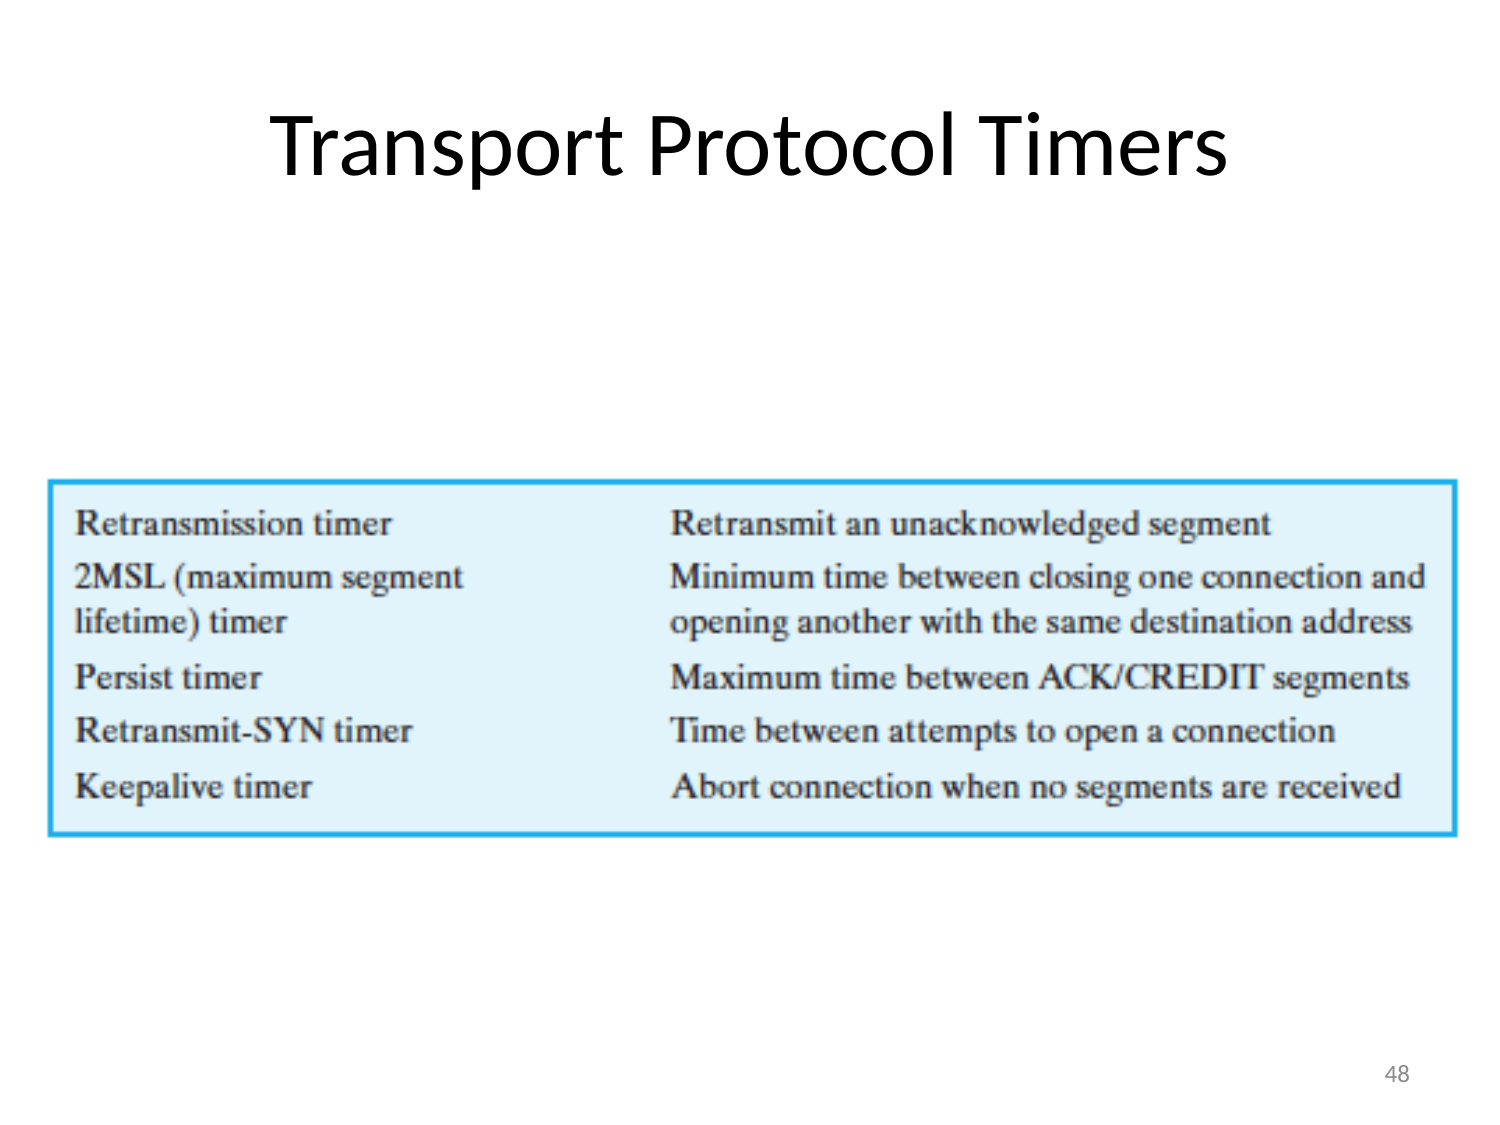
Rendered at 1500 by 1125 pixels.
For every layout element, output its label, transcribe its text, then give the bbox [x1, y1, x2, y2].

title Transport Protocol Timers [75, 45, 1425, 233]
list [29, 262, 1478, 1059]
slide_number 48 [1074, 1067, 1425, 1103]
